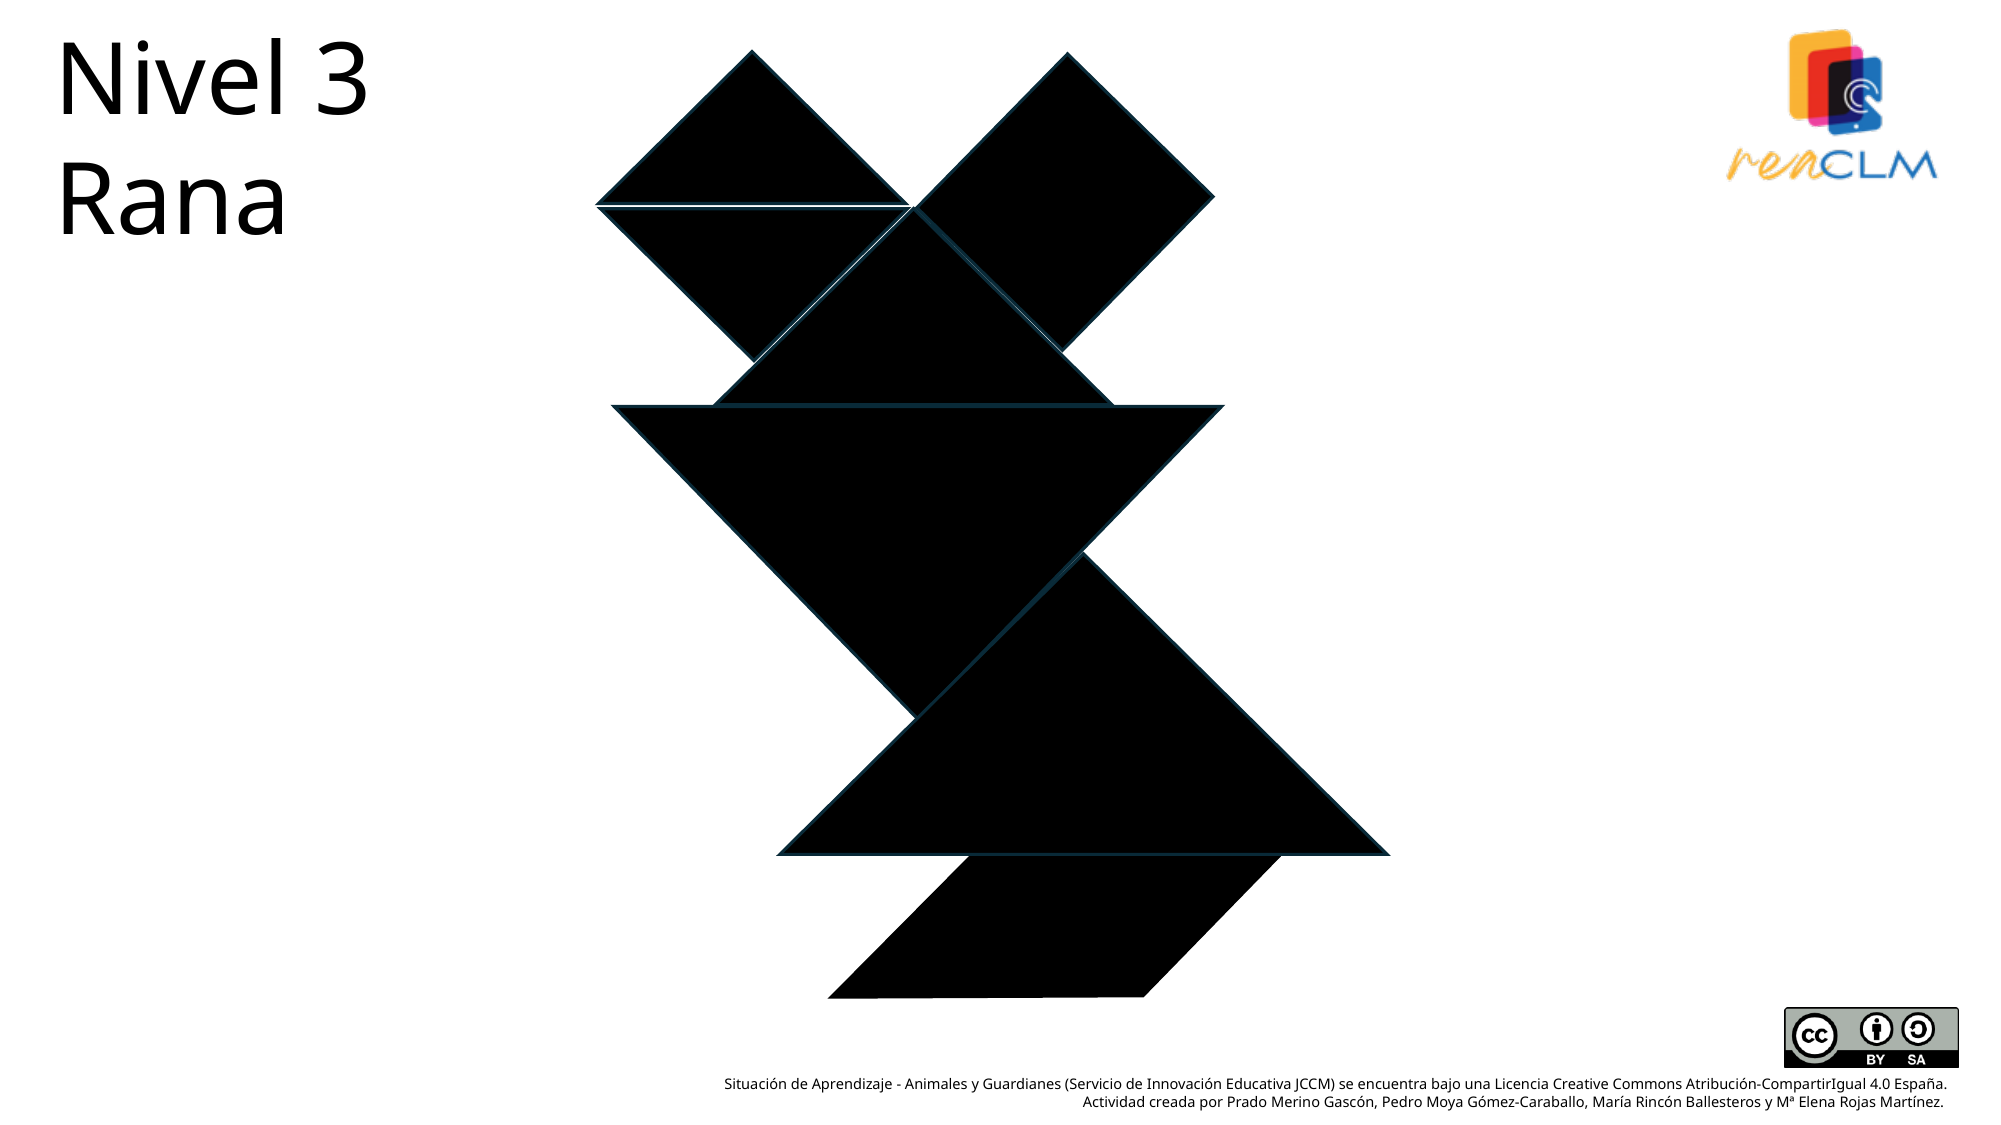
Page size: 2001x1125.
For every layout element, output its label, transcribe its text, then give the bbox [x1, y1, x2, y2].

text_box [776, 551, 1391, 856]
text_box [711, 206, 1116, 407]
text_box [596, 207, 912, 363]
picture [1701, 0, 1964, 189]
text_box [66, 1006, 1964, 1119]
text_box [594, 49, 910, 206]
text_box Nivel 3 Rana [39, 7, 388, 262]
text_box [827, 856, 1282, 999]
text_box [914, 51, 1216, 353]
text_box [610, 404, 1226, 718]
